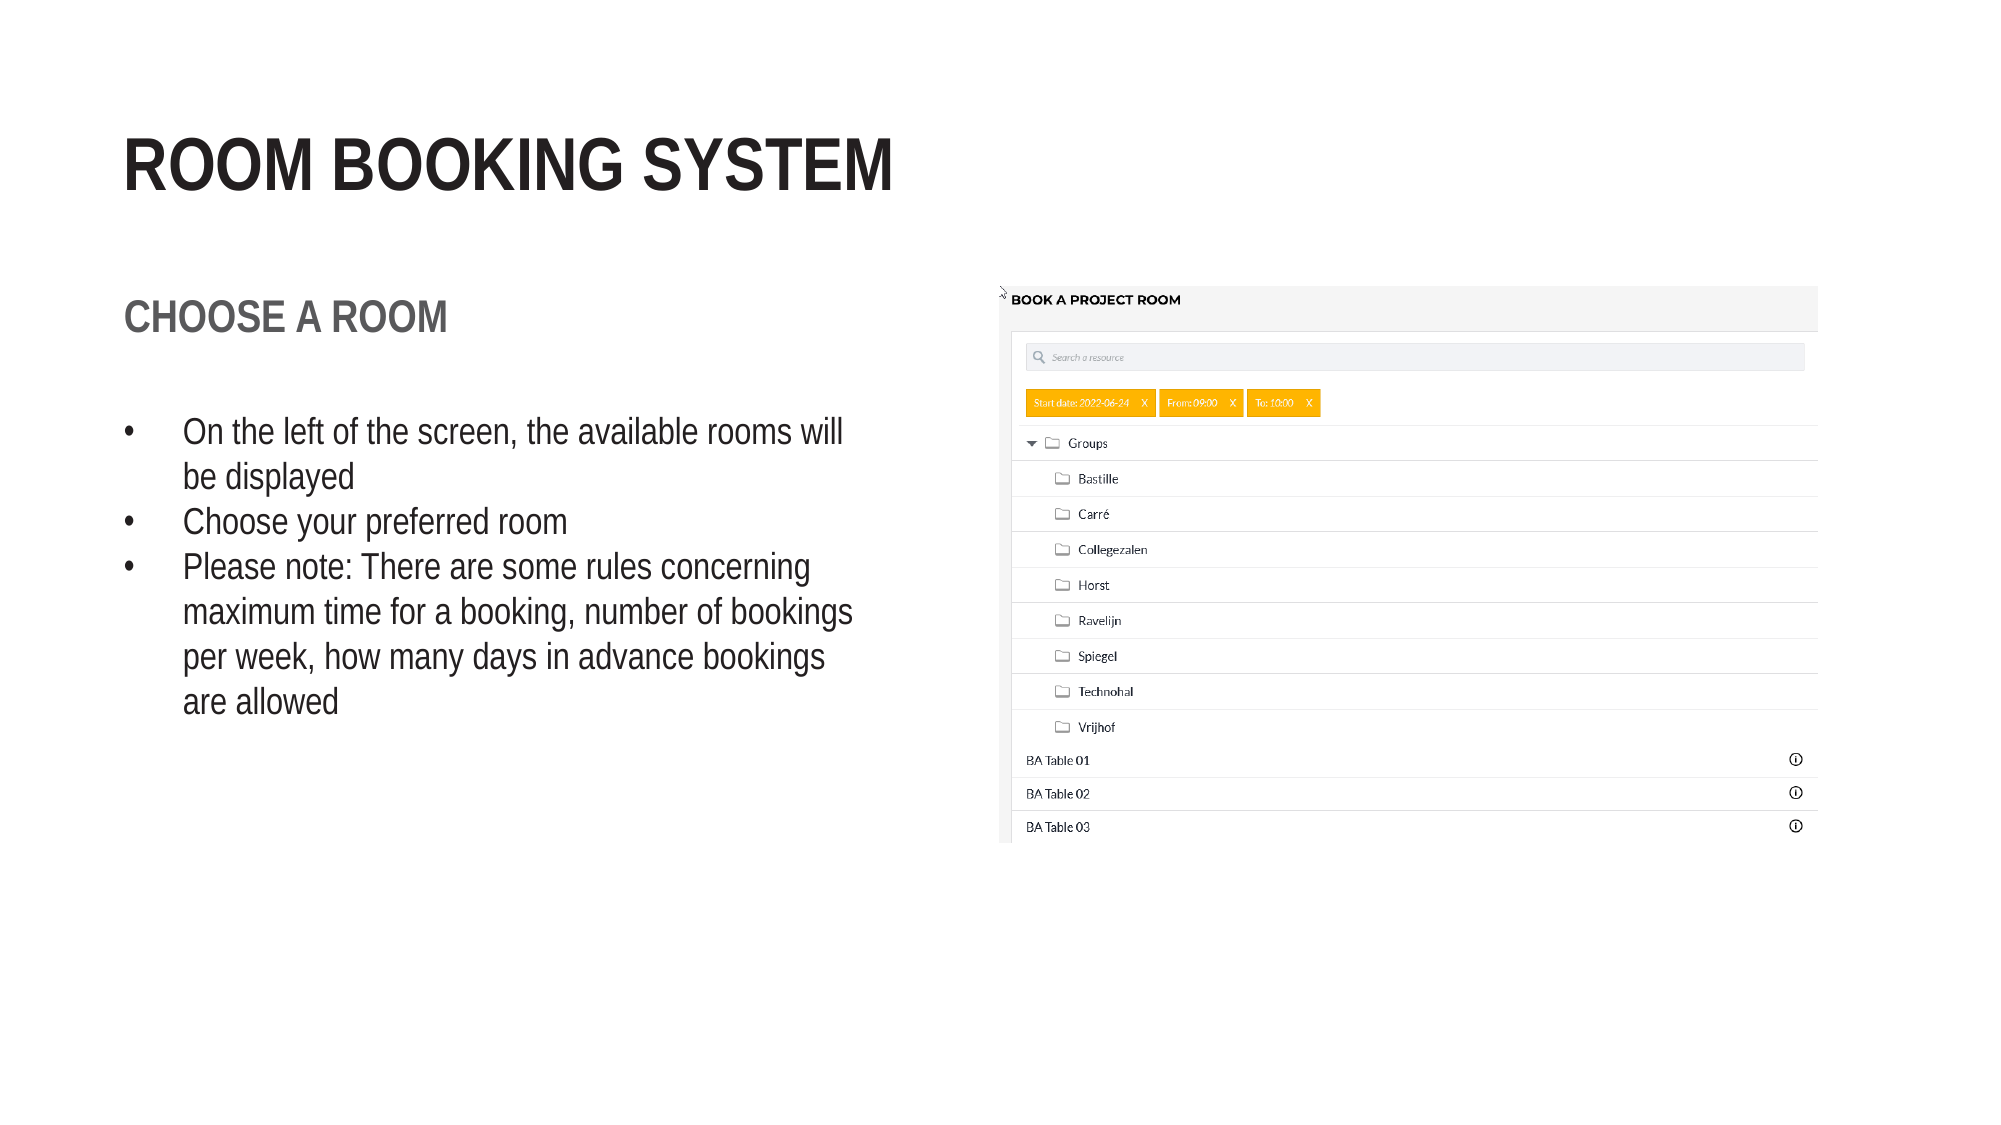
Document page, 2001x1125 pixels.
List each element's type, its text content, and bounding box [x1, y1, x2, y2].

list On the left of the screen, the available rooms will be displayed Choose your preferred room Please note: There are some rules concerning maximum time for a booking, number of bookings per week, how many days in advance bookings are allowed [124, 407, 874, 892]
title Room Booking system [124, 124, 902, 284]
picture [999, 286, 1818, 843]
subtitle Choose a room [124, 286, 874, 375]
